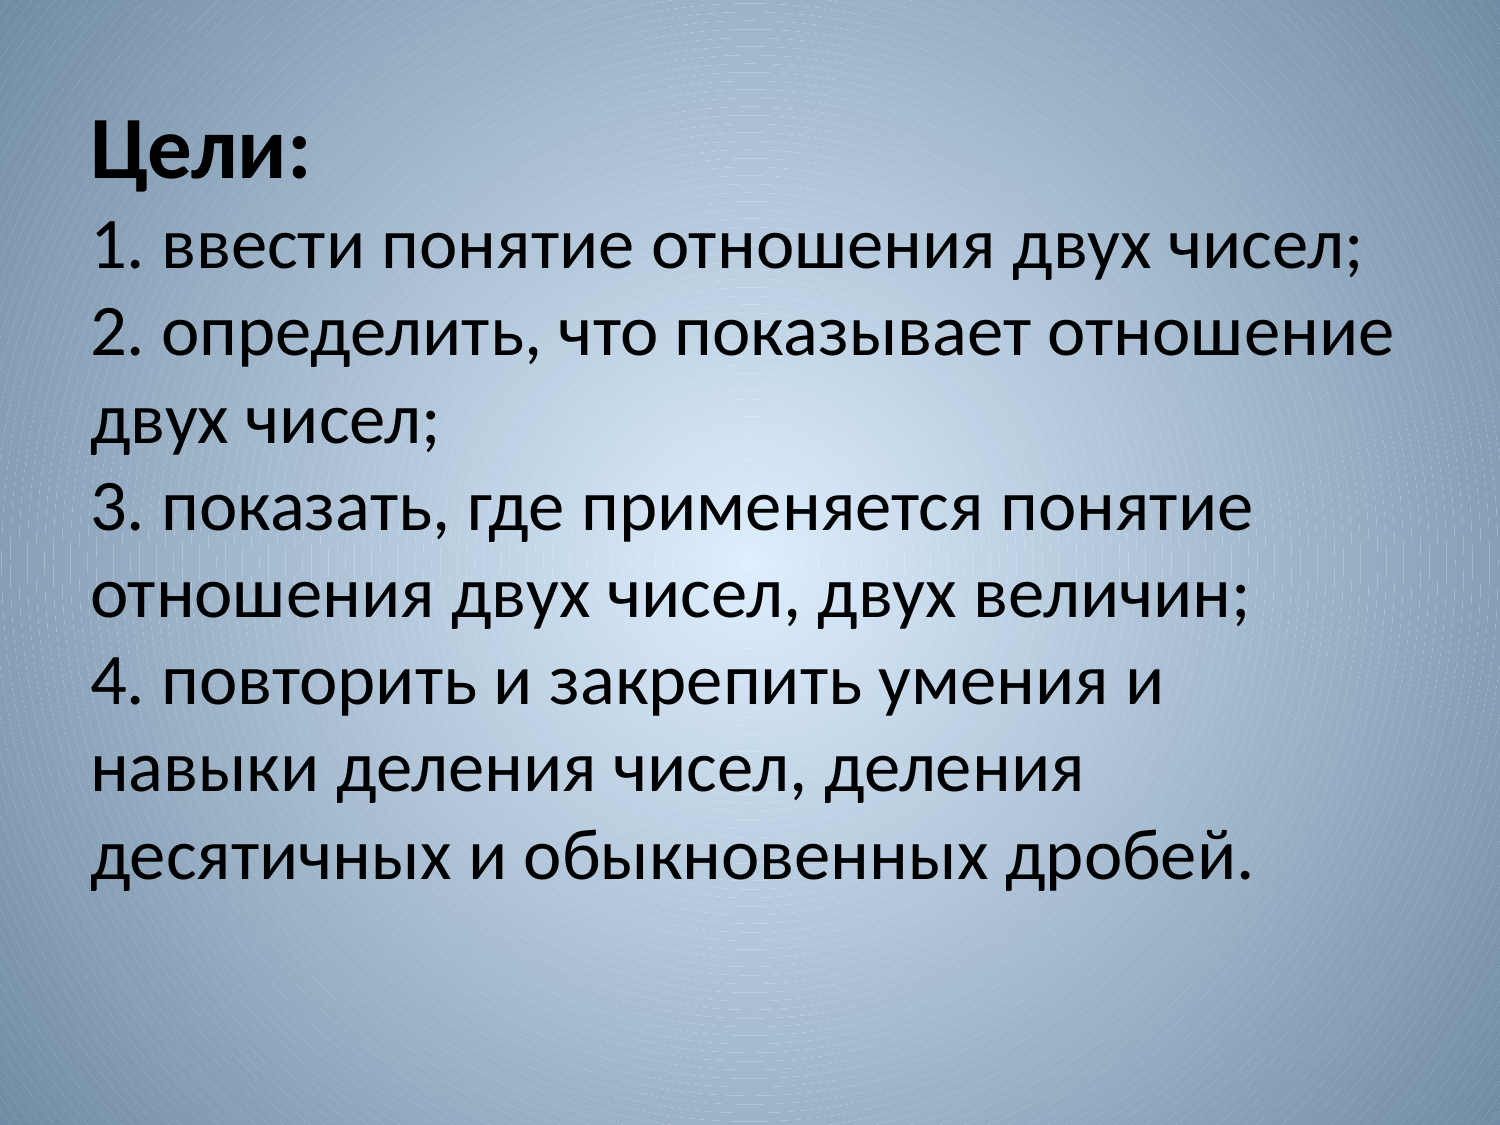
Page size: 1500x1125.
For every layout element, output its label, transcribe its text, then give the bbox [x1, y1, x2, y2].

title Цели: 1. ввести понятие отношения двух чисел; 2. определить, что показывает отношение двух чисел; 3. показать, где применяется понятие отношения двух чисел, двух величин; 4. повторить и закрепить умения и навыки деления чисел, деления десятичных и обыкновенных дробей. [75, 45, 1425, 1025]
